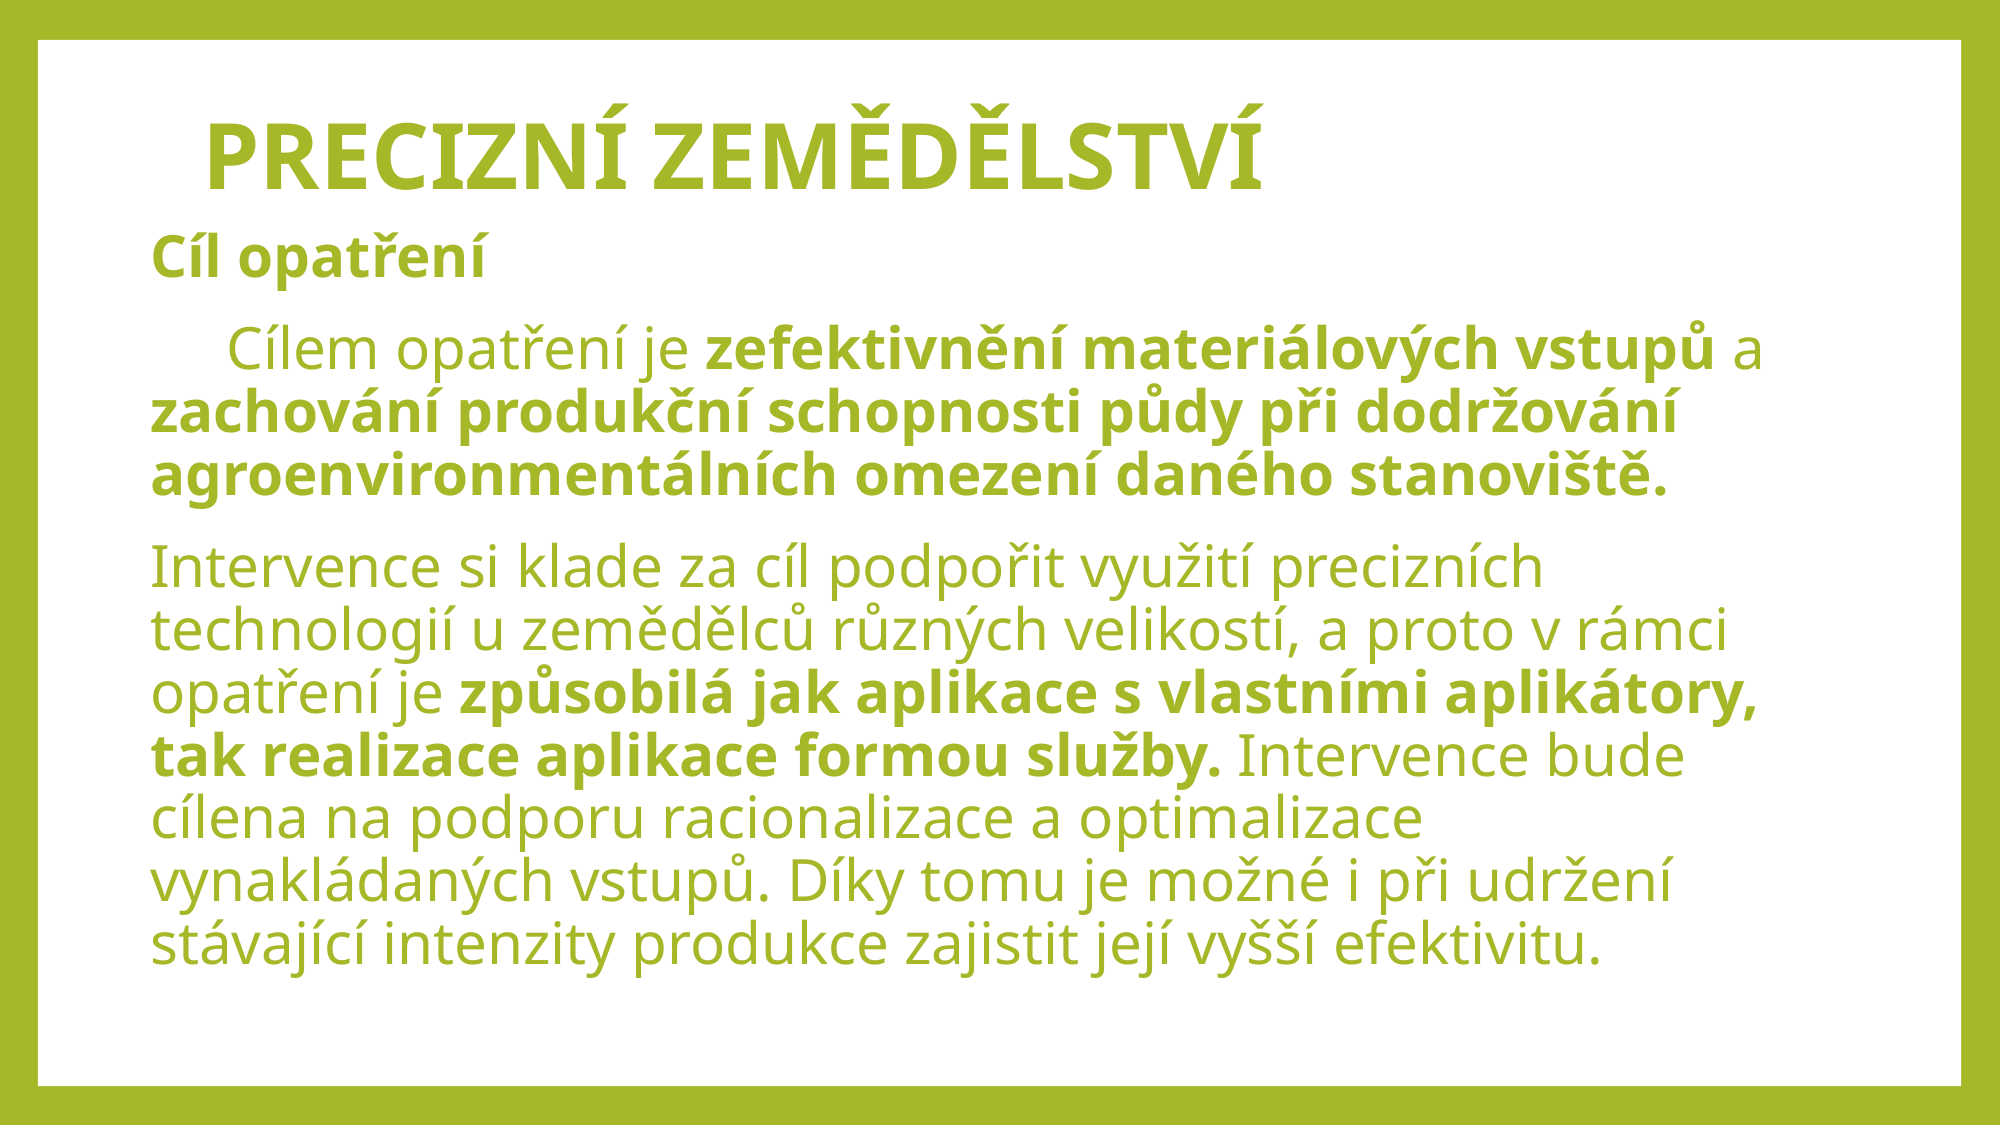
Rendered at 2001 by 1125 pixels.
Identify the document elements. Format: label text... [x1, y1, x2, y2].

title PRECIZNÍ ZEMĚDĚLSTVÍ [187, 99, 1808, 220]
list Cíl opatření Cílem opatření je zefektivnění materiálových vstupů a zachování produkční schopnosti půdy při dodržování agroenvironmentálních omezení daného stanoviště. Intervence si klade za cíl podpořit využití precizních technologií u zemědělců různých velikostí, a proto v rámci opatření je způsobilá jak aplikace s vlastními aplikátory, tak realizace aplikace formou služby. Intervence bude cílena na podporu racionalizace a optimalizace vynakládaných vstupů. Díky tomu je možné i při udržení stávající intenzity produkce zajistit její vyšší efektivitu. [127, 220, 1847, 1000]
